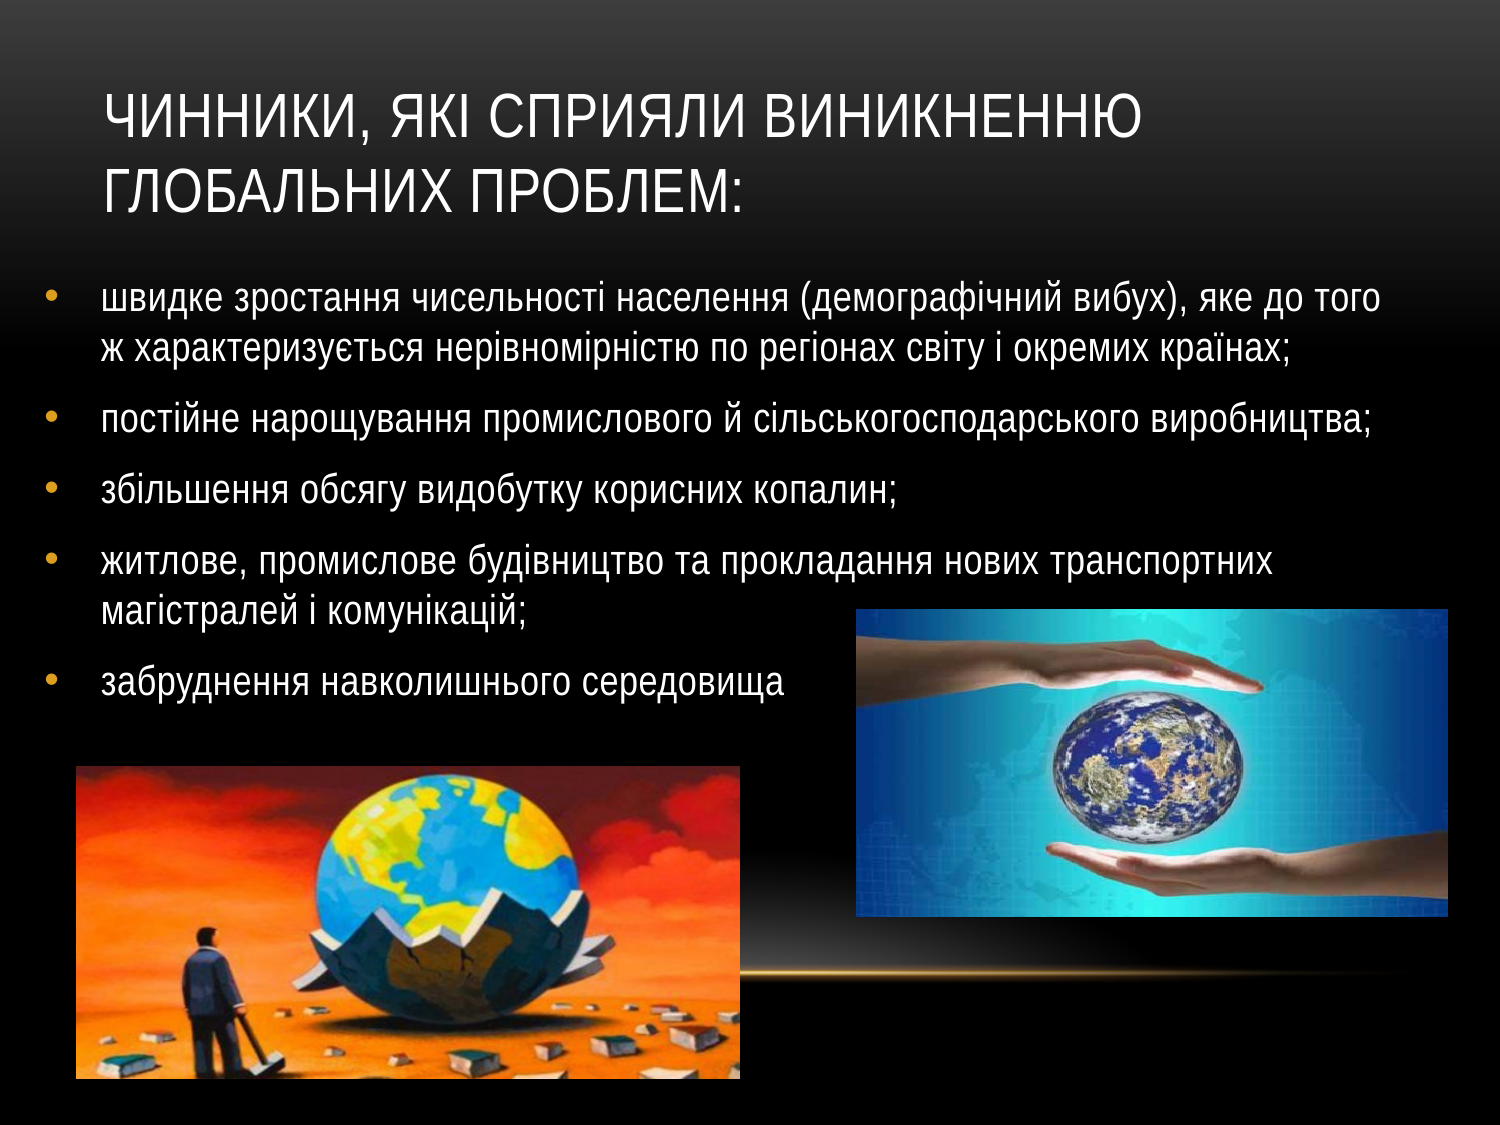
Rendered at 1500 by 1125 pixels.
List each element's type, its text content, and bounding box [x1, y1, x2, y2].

title Чинники, які сприяли виникненню глобальних проблем: [88, 45, 1500, 233]
list швидке зростання чисельності населення (демографічний вибух), яке до того ж характеризується нерівномірністю по регіонах світу і окремих країнах; постійне нарощування промислового й сільськогосподарського виробництва; збільшення обсягу видобутку корисних копалин; житлове, промислове будівництво та прокладання нових транспортних магістралей і комунікацій; забруднення навколишнього середовища [29, 262, 1400, 938]
picture [0, 0, 1500, 1125]
